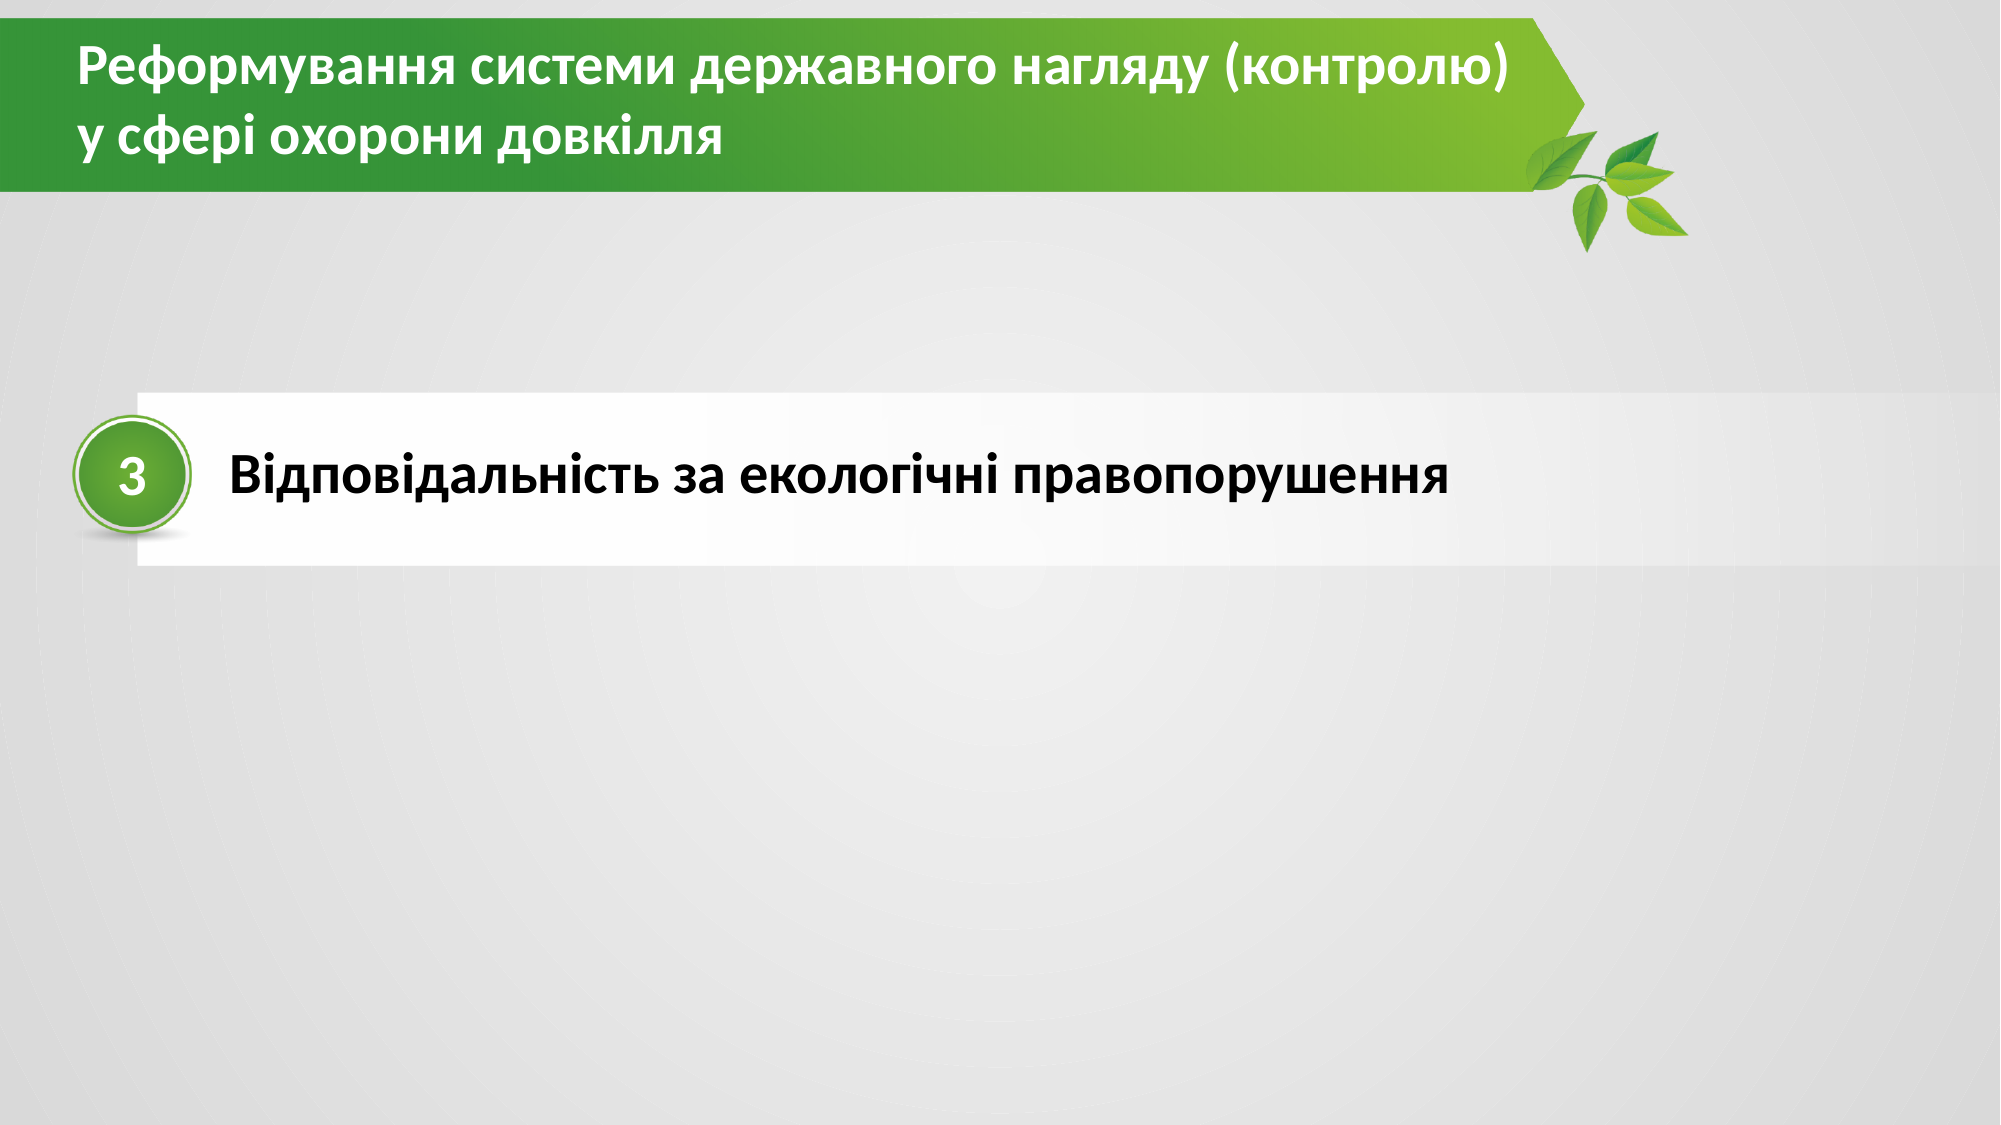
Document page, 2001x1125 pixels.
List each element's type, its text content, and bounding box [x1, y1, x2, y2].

text_box Відповідальність за екологічні правопорушення [214, 566, 1514, 573]
picture [0, 18, 1689, 253]
picture [72, 392, 2000, 566]
